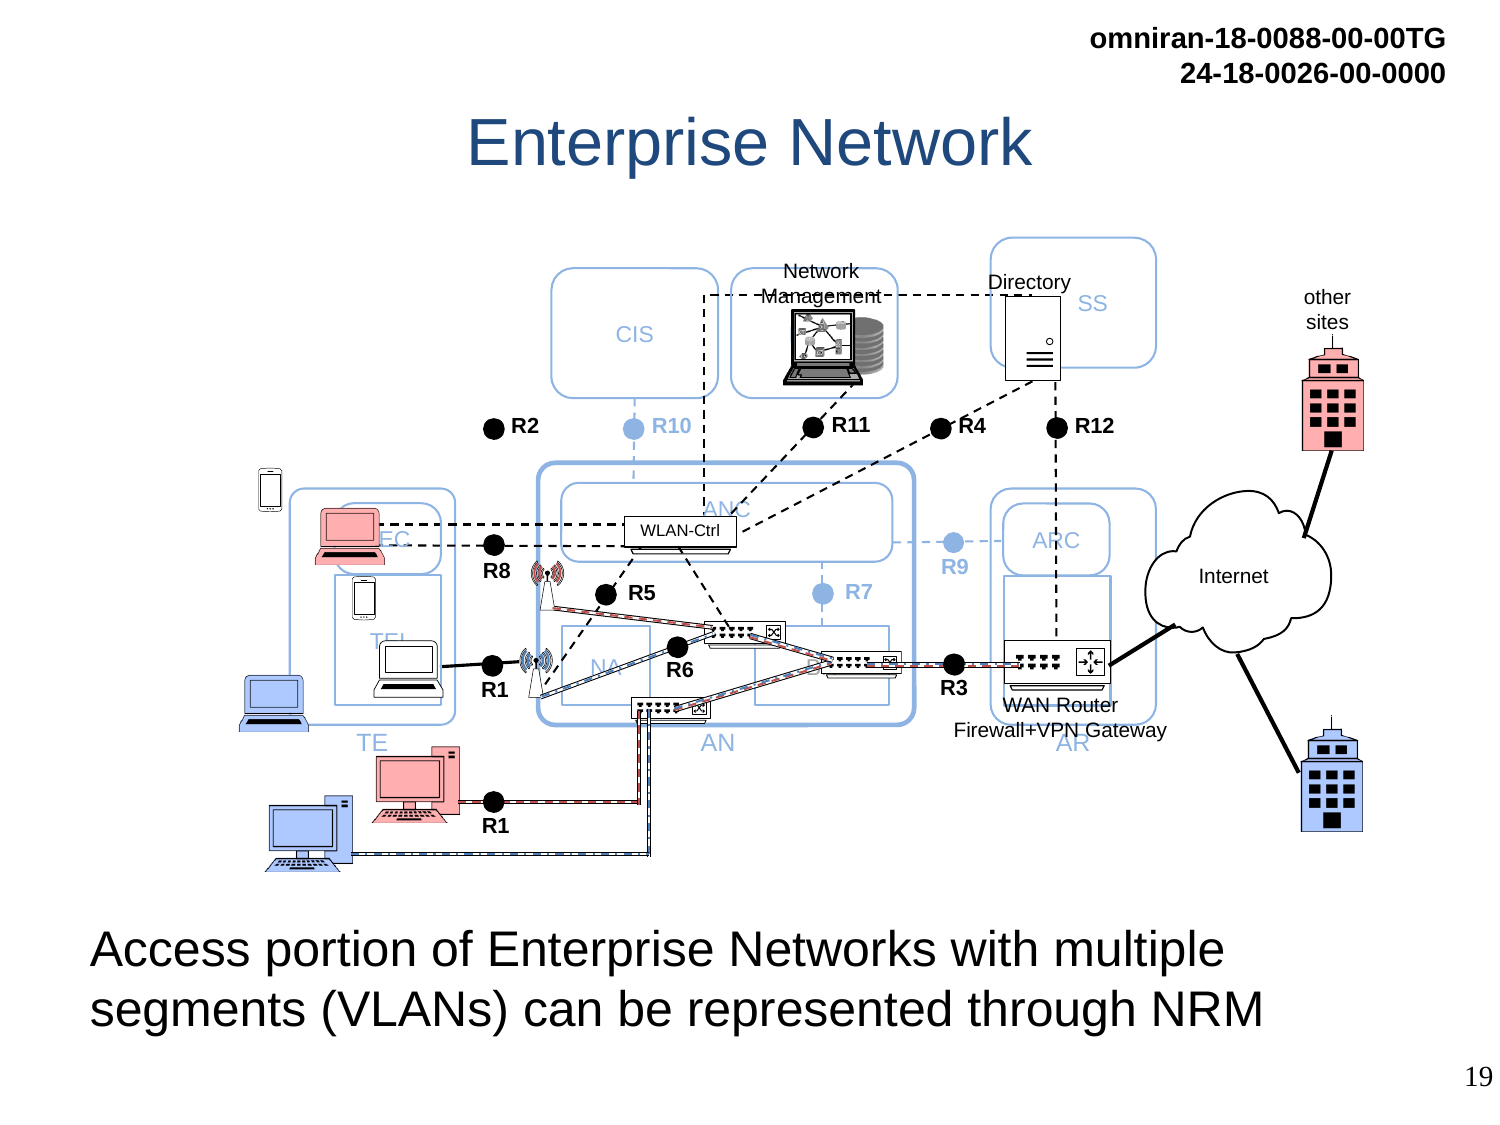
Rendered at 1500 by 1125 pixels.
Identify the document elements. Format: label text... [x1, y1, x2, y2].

title Enterprise Network [75, 45, 1425, 233]
list Access portion of Enterprise Networks with multiple segments (VLANs) can be represented through NRM [75, 909, 1425, 1057]
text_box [237, 237, 1367, 872]
